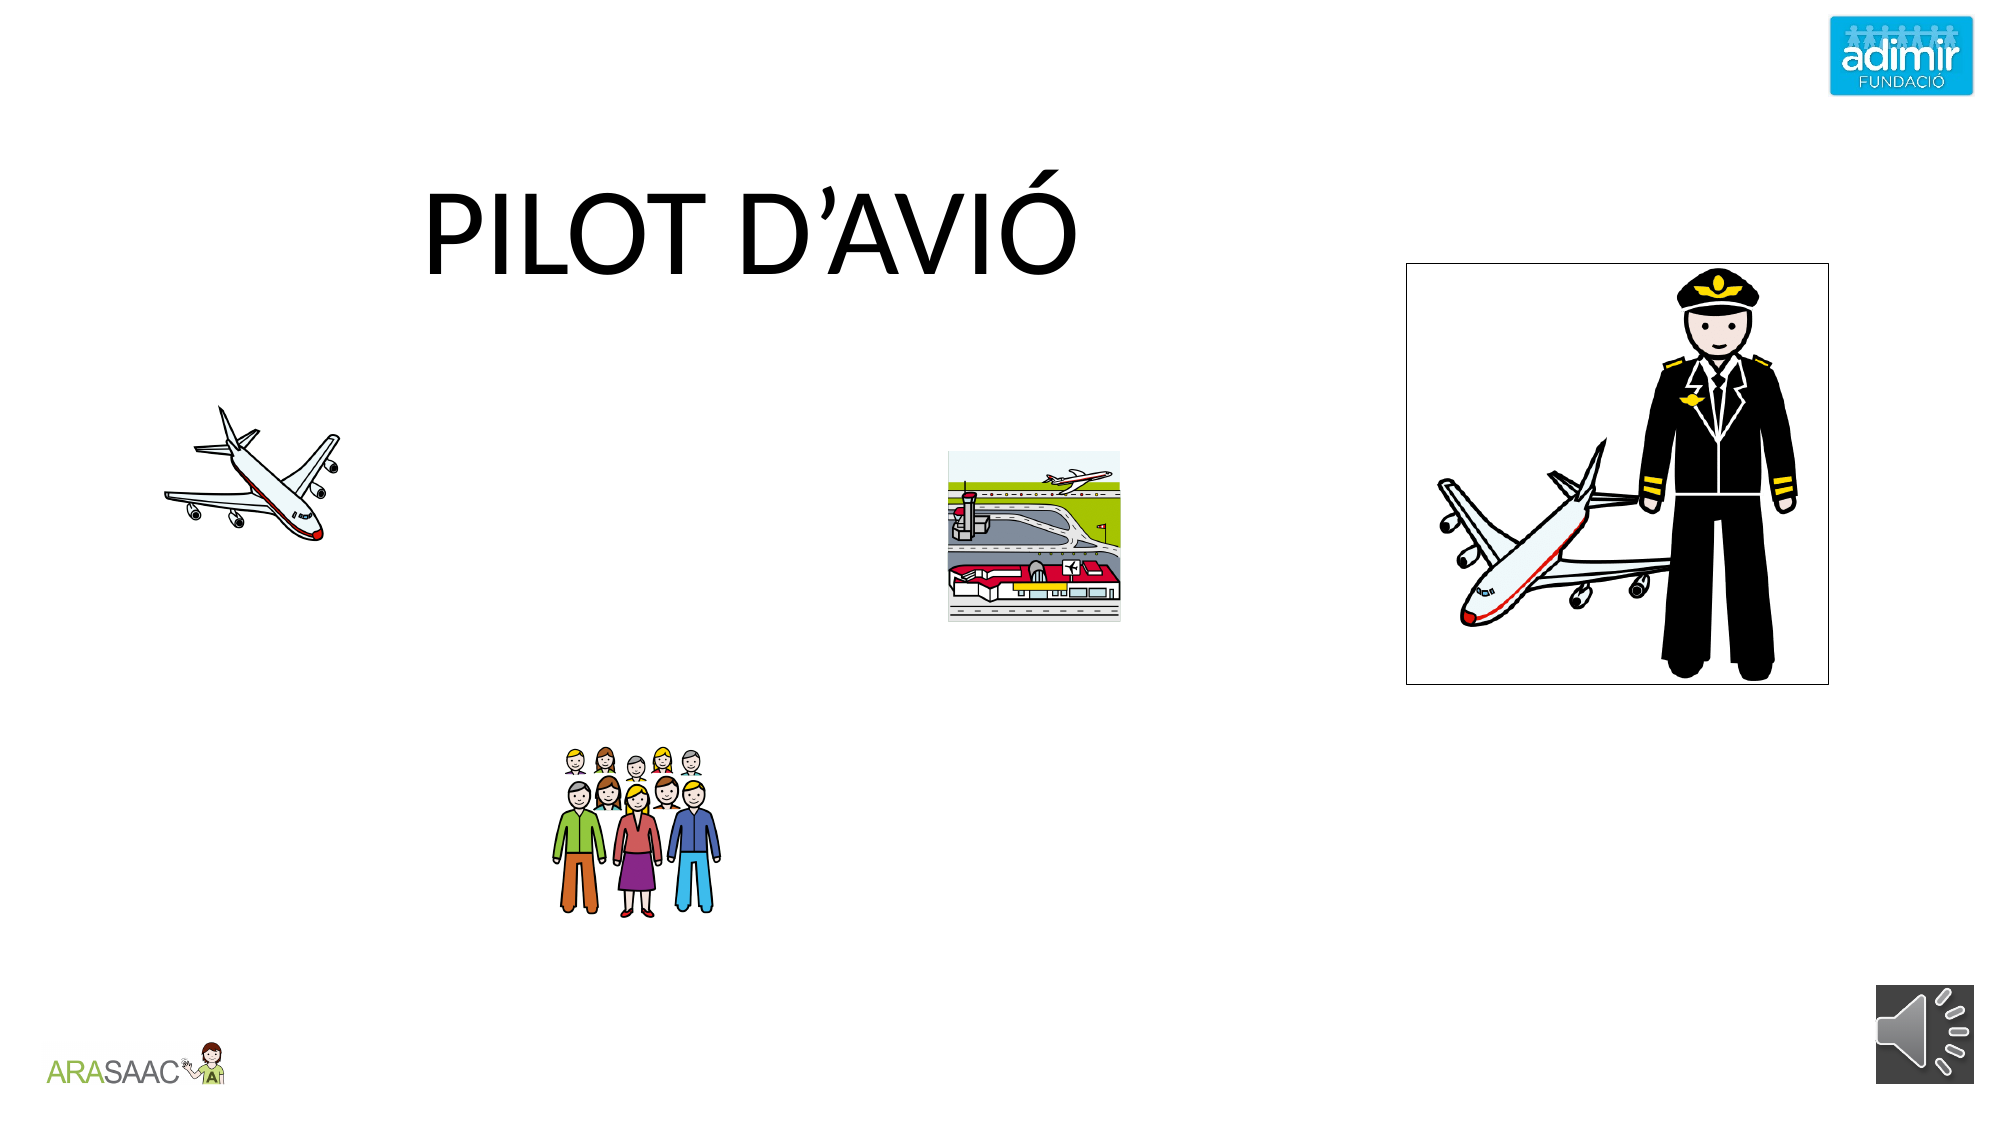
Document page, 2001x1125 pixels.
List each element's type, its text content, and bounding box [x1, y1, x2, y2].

picture [163, 385, 341, 563]
picture [1828, 14, 1975, 98]
picture [41, 1041, 230, 1085]
picture [547, 743, 726, 921]
text_box PILOT D’AVIÓ [406, 141, 1096, 307]
picture [945, 447, 1123, 625]
picture [1874, 984, 1975, 1085]
picture [1406, 263, 1828, 685]
